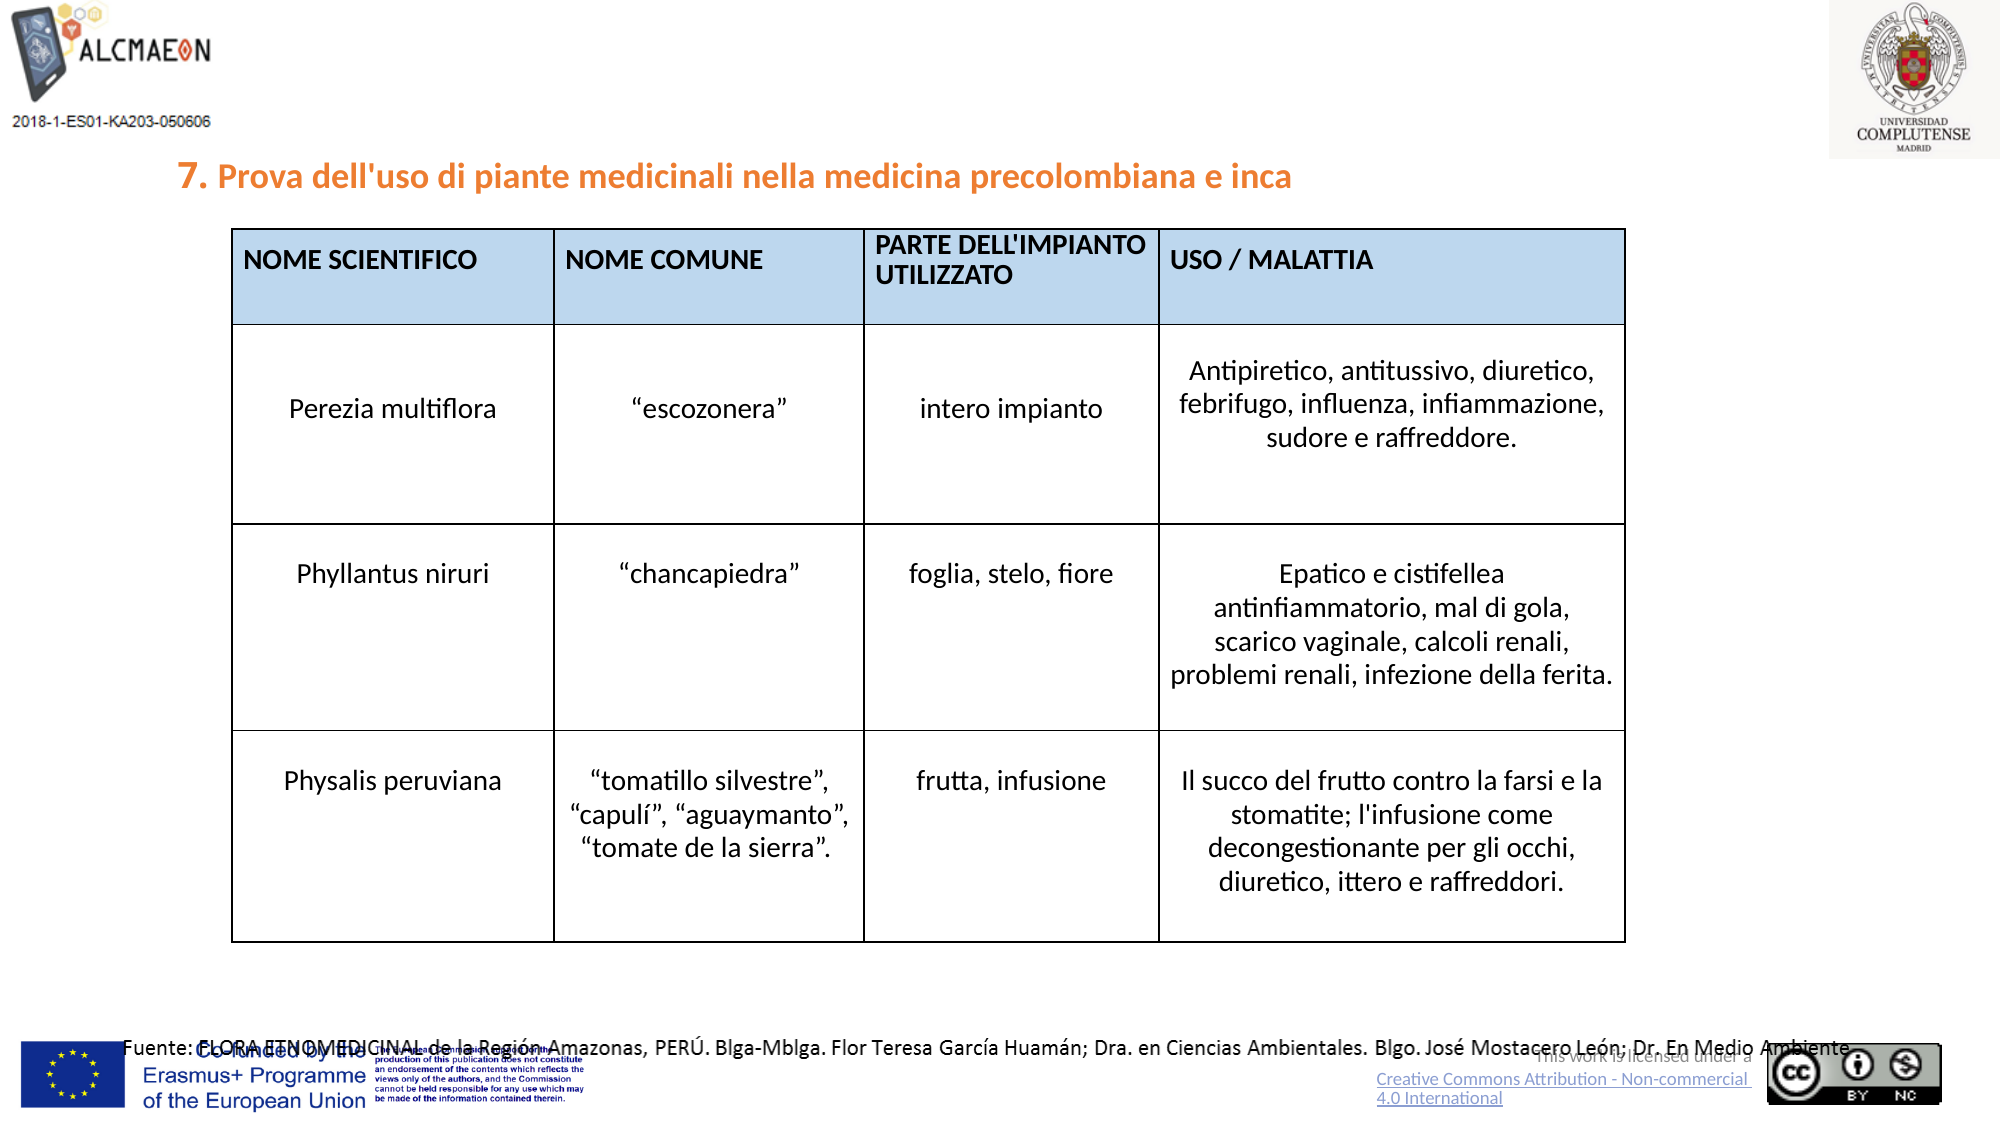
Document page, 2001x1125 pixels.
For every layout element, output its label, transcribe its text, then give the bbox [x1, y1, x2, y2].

text_box 7. Prova dell'uso di piante medicinali nella medicina precolombiana e inca [162, 145, 1888, 255]
table_cell Perezia multiflora [233, 325, 553, 523]
table_cell Antipiretico, antitussivo, diuretico, febrifugo, influenza, infiammazione, sudore e raffreddore. [1160, 325, 1624, 523]
picture [0, 0, 222, 140]
table_cell Il succo del frutto contro la farsi e la stomatite; l'infusione come decongestionante per gli occhi, diuretico, ittero e raffreddori. [1160, 731, 1624, 941]
table_cell Physalis peruviana [233, 731, 553, 941]
picture [16, 1025, 1942, 1113]
table_cell foglia, stelo, fiore [865, 525, 1158, 730]
table_cell Phyllantus niruri [233, 525, 553, 730]
table_cell “tomatillo silvestre”, “capulí”, “aguaymanto”, “tomate de la sierra”. [555, 731, 863, 941]
table_cell frutta, infusione [865, 731, 1158, 941]
table_header USO / MALATTIA [1160, 255, 1624, 324]
title [137, 59, 1863, 278]
table_cell Epatico e cistifellea antinfiammatorio, mal di gola, scarico vaginale, calcoli renali, problemi renali, infezione della ferita. [1160, 525, 1624, 730]
picture [1829, 0, 2000, 159]
table_cell “escozonera” [555, 325, 863, 523]
table_cell intero impianto [865, 325, 1158, 523]
table_cell “chancapiedra” [555, 525, 863, 730]
table_header NOME COMUNE [555, 255, 863, 324]
table_header PARTE DELL'IMPIANTO UTILIZZATO [865, 255, 1158, 324]
table_header NOME SCIENTIFICO [233, 255, 553, 324]
